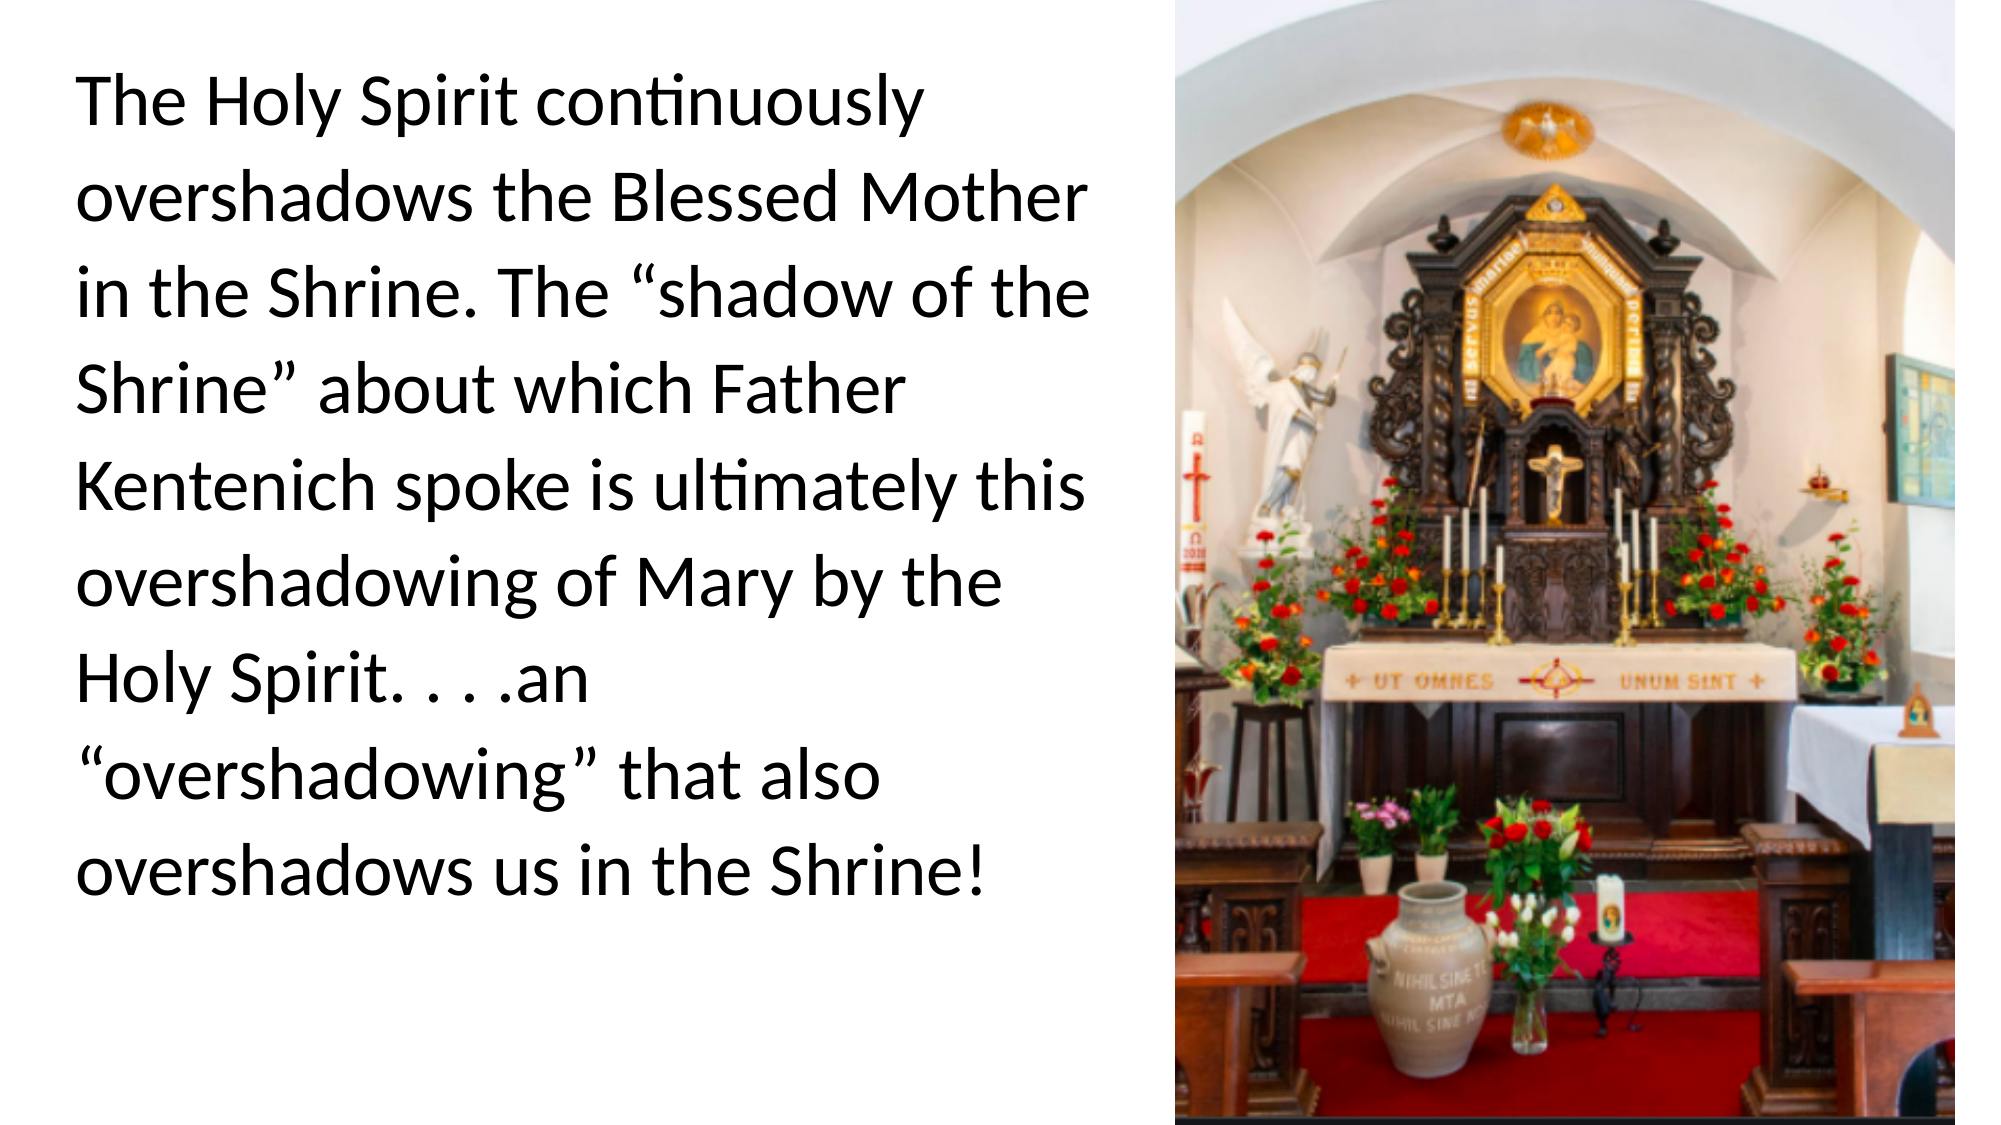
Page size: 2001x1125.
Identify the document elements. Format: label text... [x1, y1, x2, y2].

picture [1174, 0, 1955, 1125]
text_box The Holy Spirit continuously overshadows the Blessed Mother in the Shrine. The “shadow of the Shrine” about which Father Kentenich spoke is ultimately this overshadowing of Mary by the Holy Spirit. . . .an “overshadowing” that also overshadows us in the Shrine! [60, 36, 1126, 1031]
